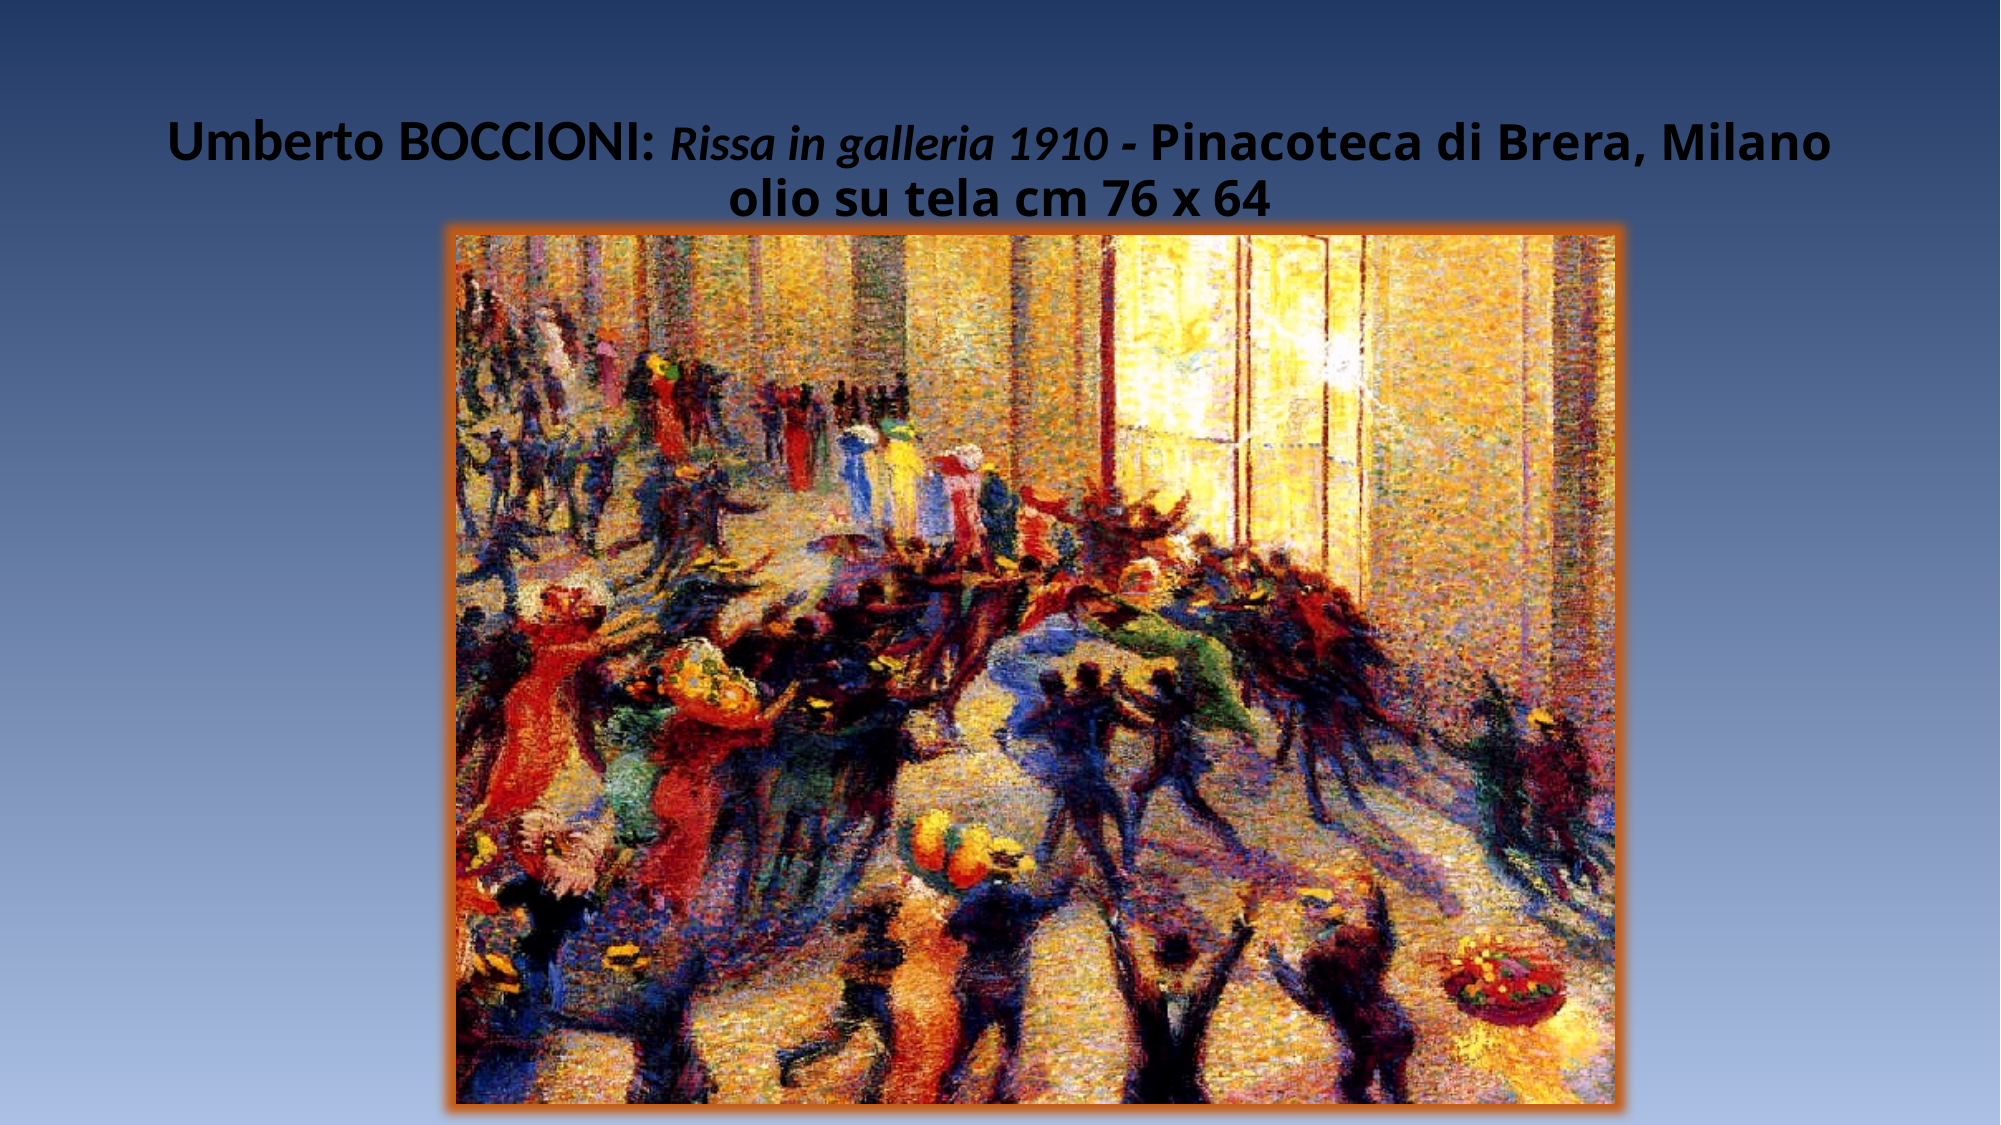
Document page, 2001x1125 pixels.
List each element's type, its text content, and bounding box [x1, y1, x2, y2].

title Umberto BOCCIONI: Rissa in galleria 1910 - Pinacoteca di Brera, Milano olio su tela cm 76 x 64 [137, 59, 1863, 278]
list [456, 235, 1615, 1104]
